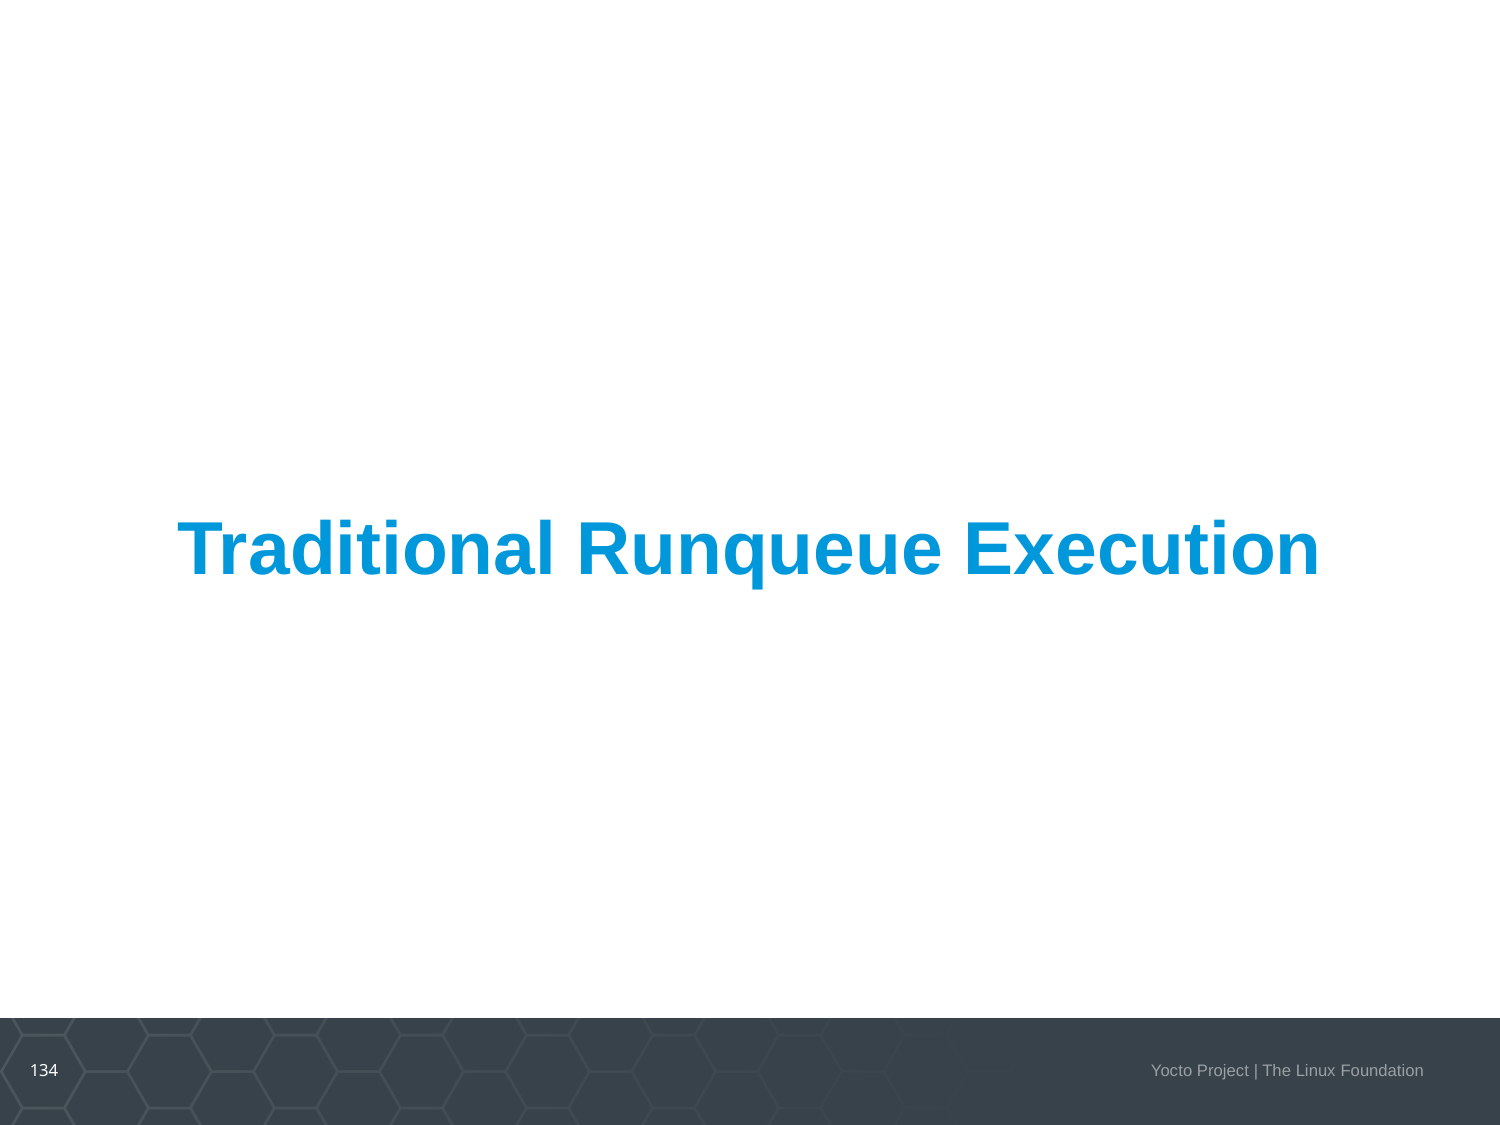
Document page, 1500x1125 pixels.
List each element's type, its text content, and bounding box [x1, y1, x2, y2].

title Traditional Runqueue Execution [51, 470, 1449, 655]
picture [0, 0, 1500, 1125]
